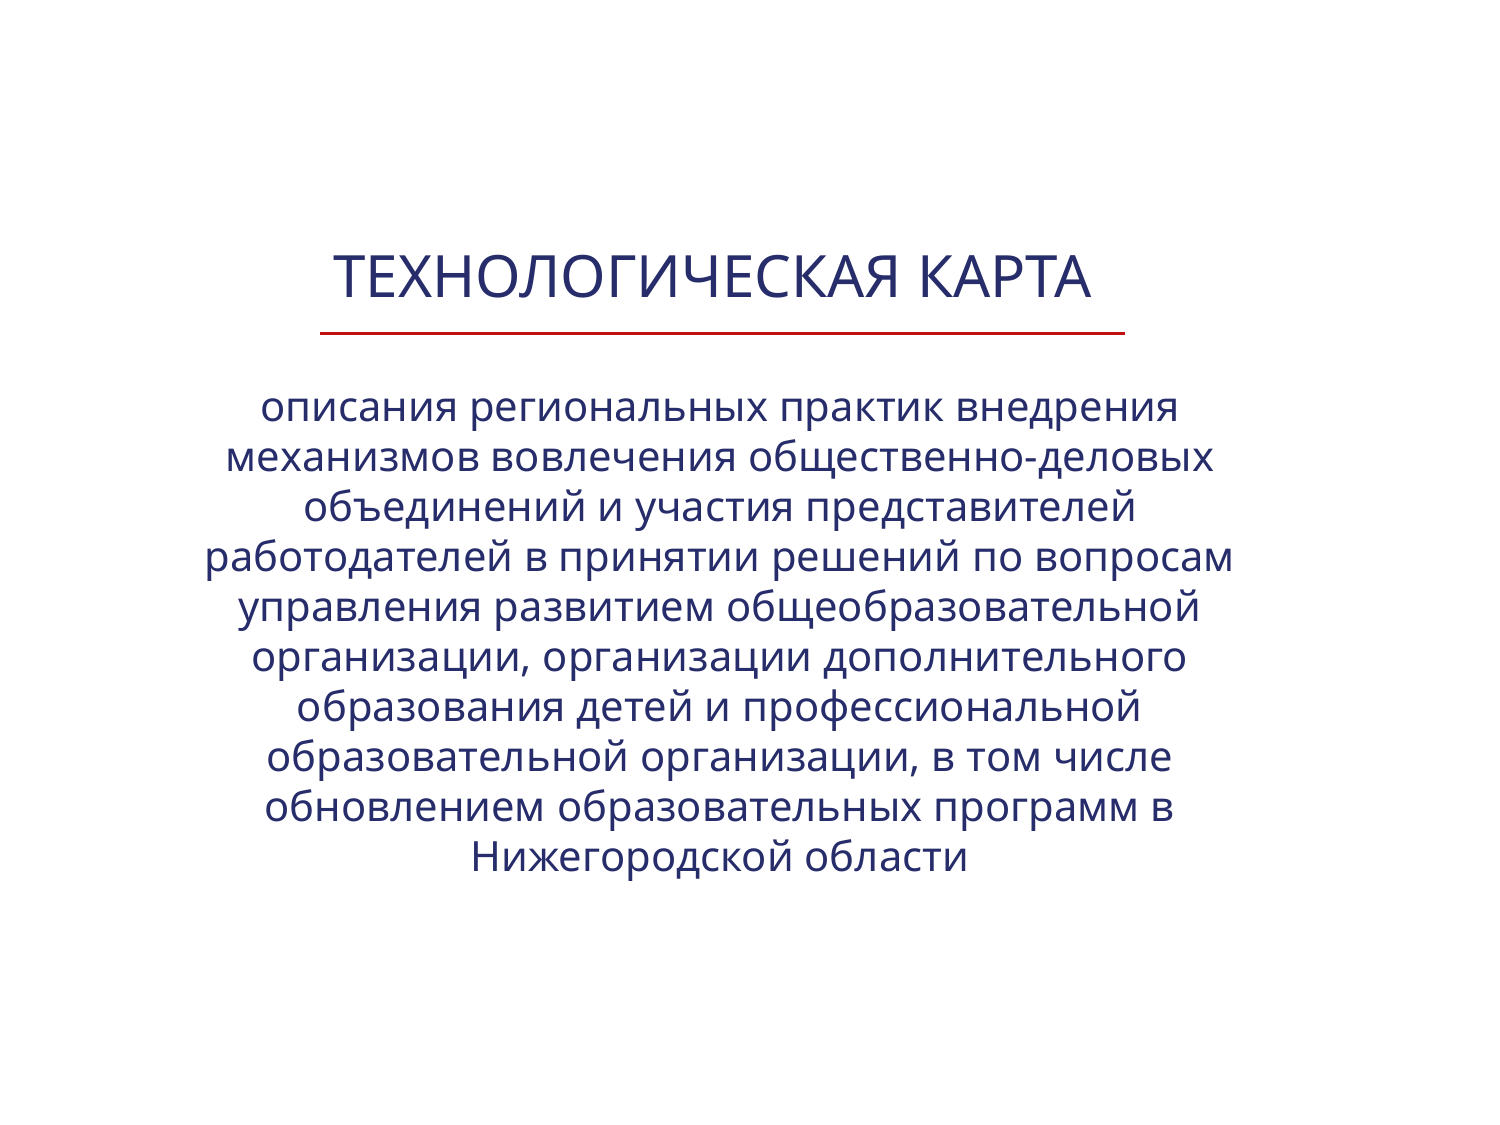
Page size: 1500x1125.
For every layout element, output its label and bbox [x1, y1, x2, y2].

text_box [128, 231, 1311, 814]
